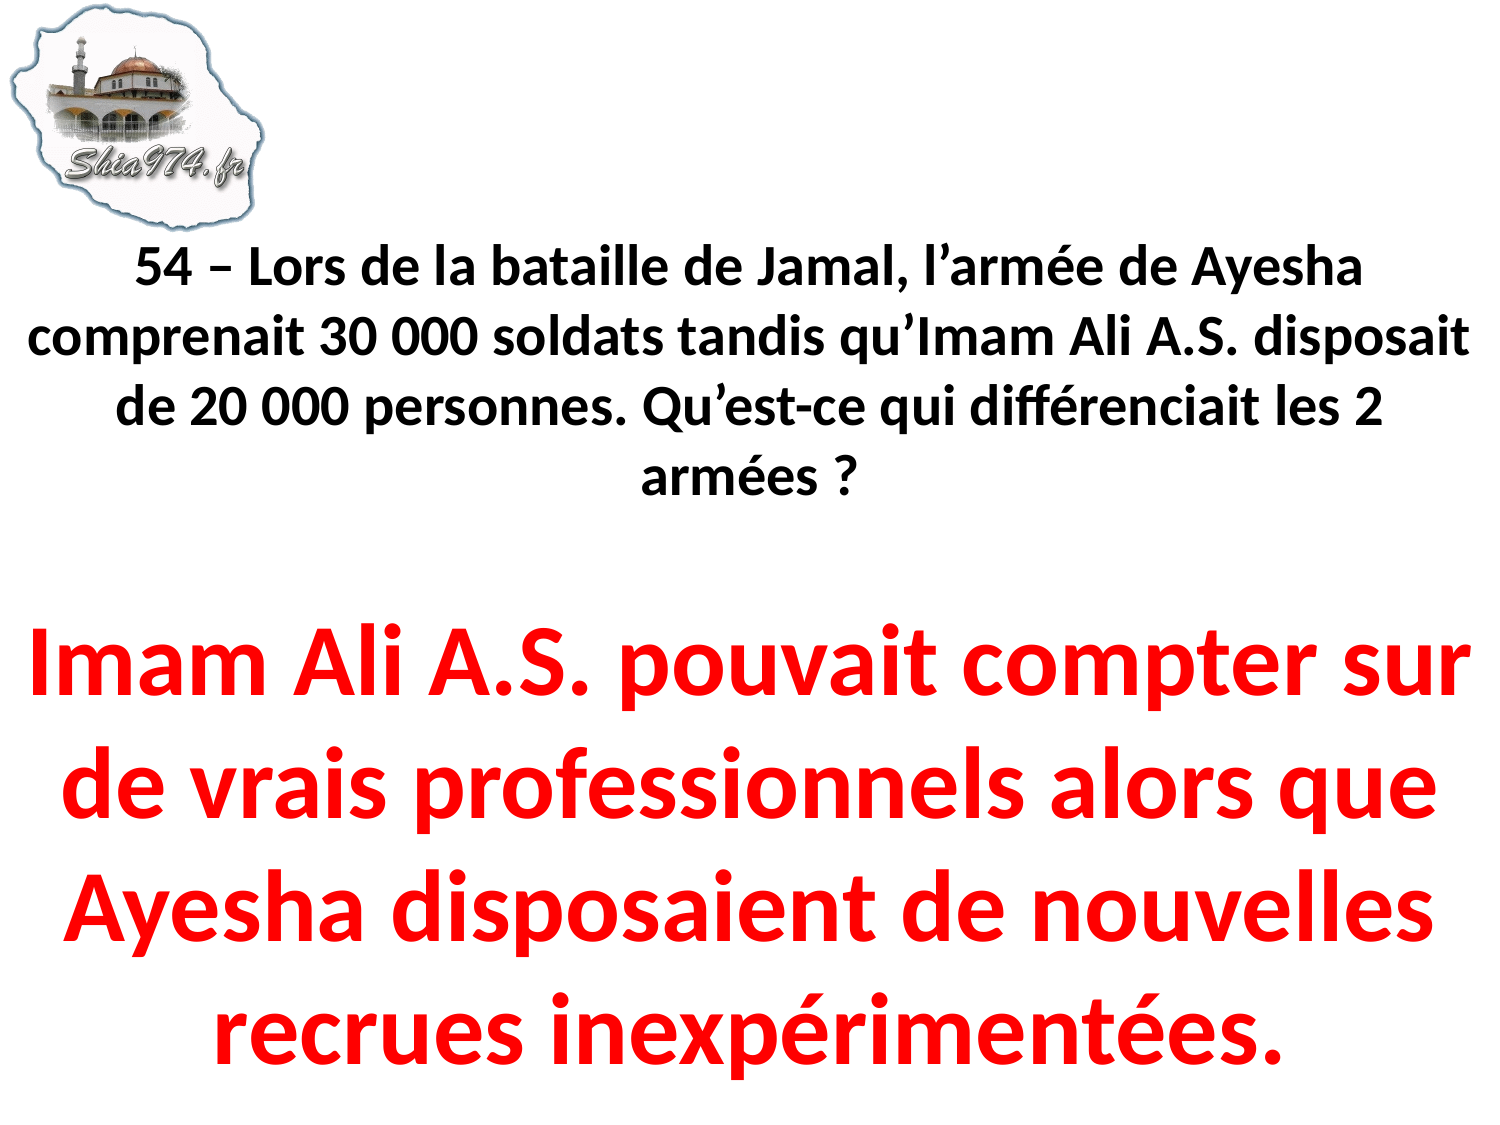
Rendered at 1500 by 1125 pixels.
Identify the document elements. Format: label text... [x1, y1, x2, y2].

picture [0, 0, 276, 236]
subtitle Imam Ali A.S. pouvait compter sur de vrais professionnels alors que Ayesha disposaient de nouvelles recrues inexpérimentées. [0, 585, 1500, 1125]
title 54 – Lors de la bataille de Jamal, l’armée de Ayesha comprenait 30 000 soldats tandis qu’Imam Ali A.S. disposait de 20 000 personnes. Qu’est-ce qui différenciait les 2 armées ? [0, 316, 1500, 558]
